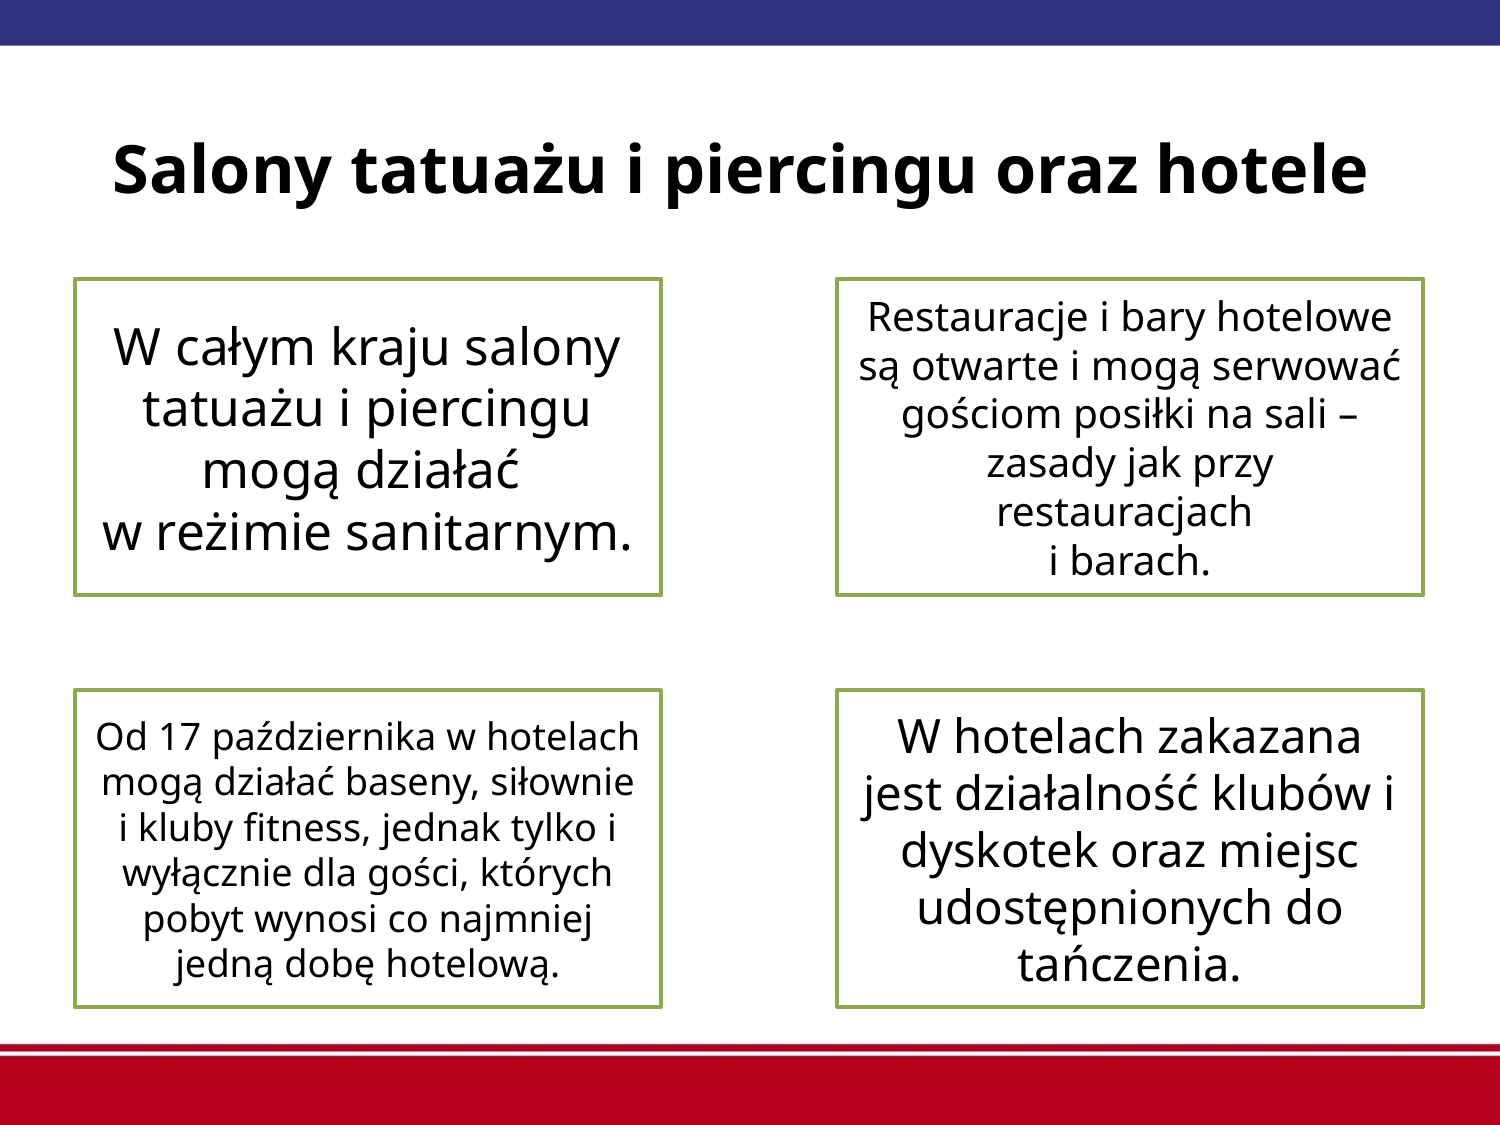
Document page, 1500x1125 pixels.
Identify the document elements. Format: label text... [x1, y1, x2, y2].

picture [0, 0, 1500, 1125]
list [74, 278, 1424, 1006]
title Salony tatuażu i piercingu oraz hotele [76, 66, 1424, 268]
